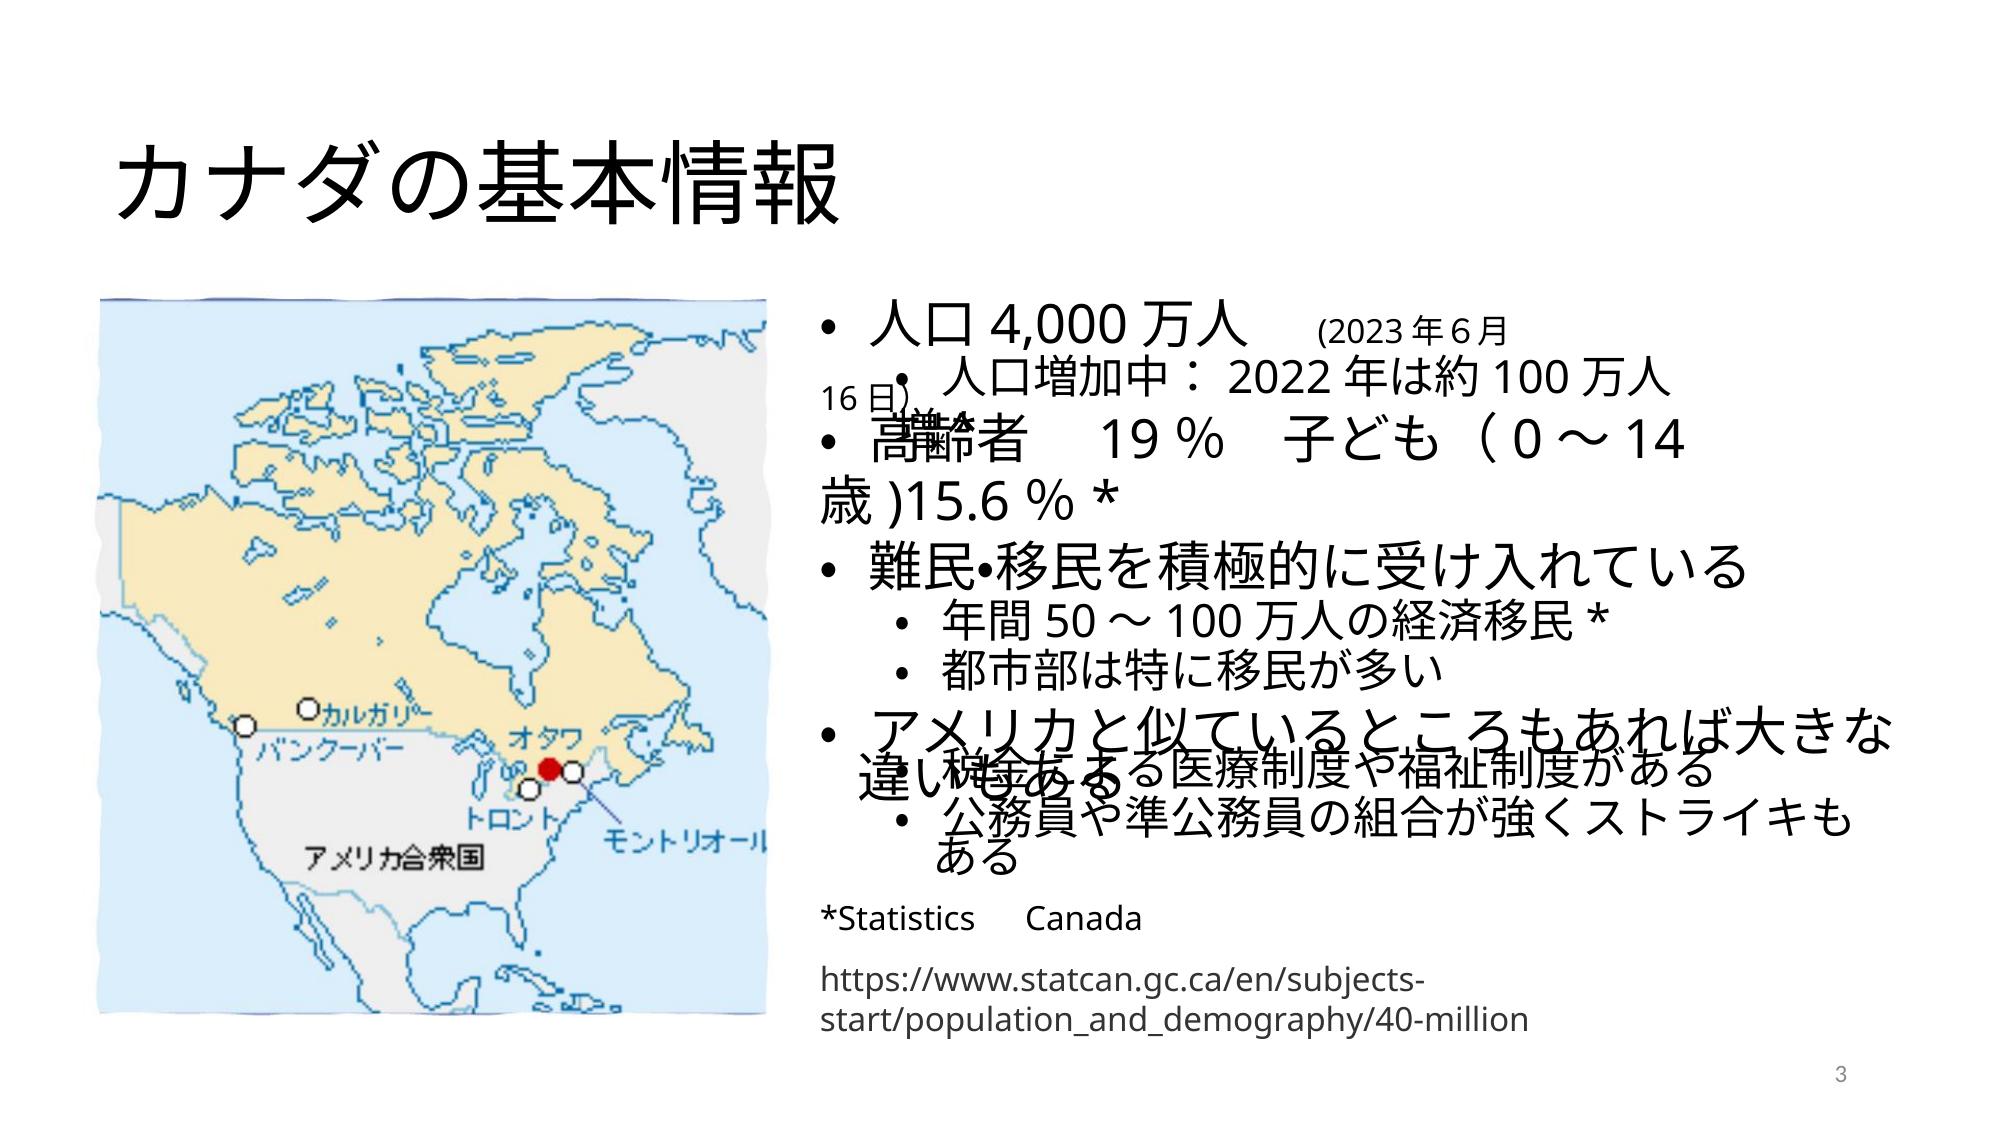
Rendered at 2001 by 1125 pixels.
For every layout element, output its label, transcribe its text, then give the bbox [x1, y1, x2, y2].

text_box *Statistics Canada [819, 903, 1162, 938]
text_box • 高齢者 19％ 子ども（0〜14歳)15.6％* • 難民・移民を積極的に受け入れている • 年間50〜100万人の経済移民* • 都市部は特に移民が多い • アメリカと似ているところもあれば大きな 違いもある [819, 408, 1912, 809]
text_box • 税金による医療制度や福祉制度がある • 公務員や準公務員の組合が強くストライキも ある [894, 741, 1874, 883]
text_box カナダの基本情報 [108, 144, 868, 236]
text_box 3 [1834, 1062, 1873, 1088]
text_box [0, 0, 2000, 1125]
text_box • 人口増加中：2022年は約100万人増* [894, 350, 1691, 408]
text_box • 人口4,000万人 (2023年６月16日） [819, 293, 1545, 408]
text_box https://www.statcan.gc.ca/en/subjects- start/population_and_demography/40-million [819, 964, 1545, 1038]
